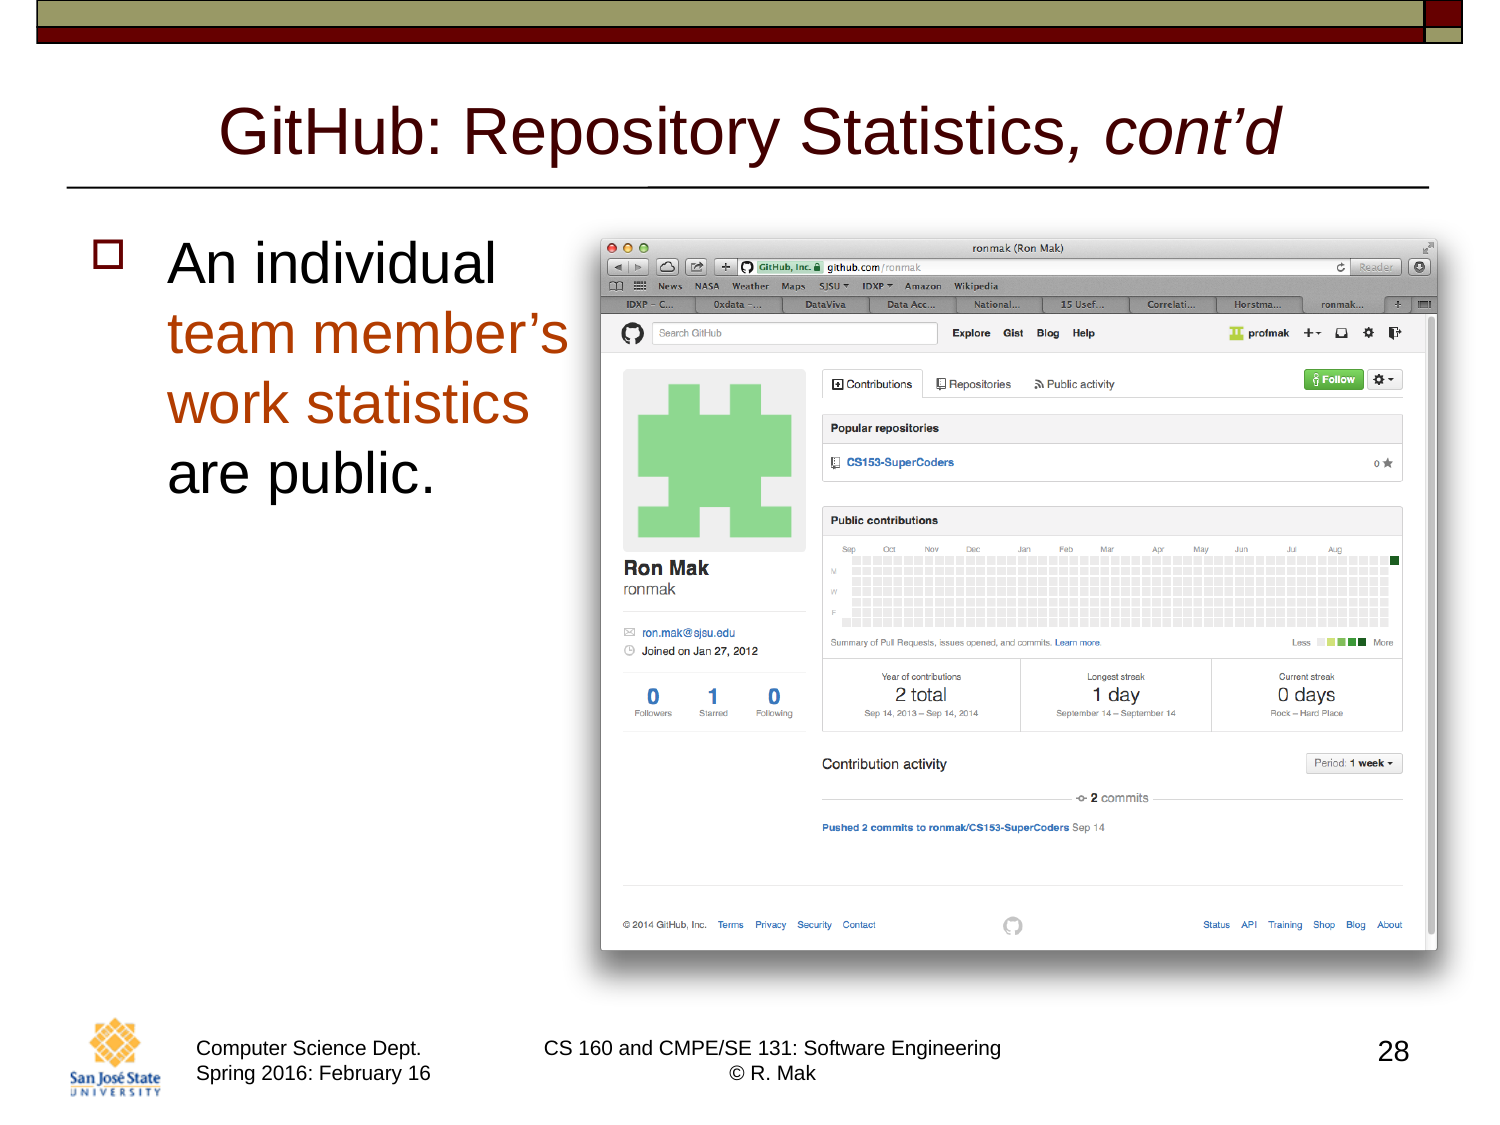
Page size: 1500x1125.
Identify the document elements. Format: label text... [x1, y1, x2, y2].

picture [60, 1012, 166, 1112]
picture [554, 211, 1483, 1013]
title GitHub: Repository Statistics, cont’d [75, 67, 1425, 175]
slide_number 28 [1112, 1025, 1425, 1100]
list An individual team member’s work statistics are public. [75, 217, 549, 1006]
